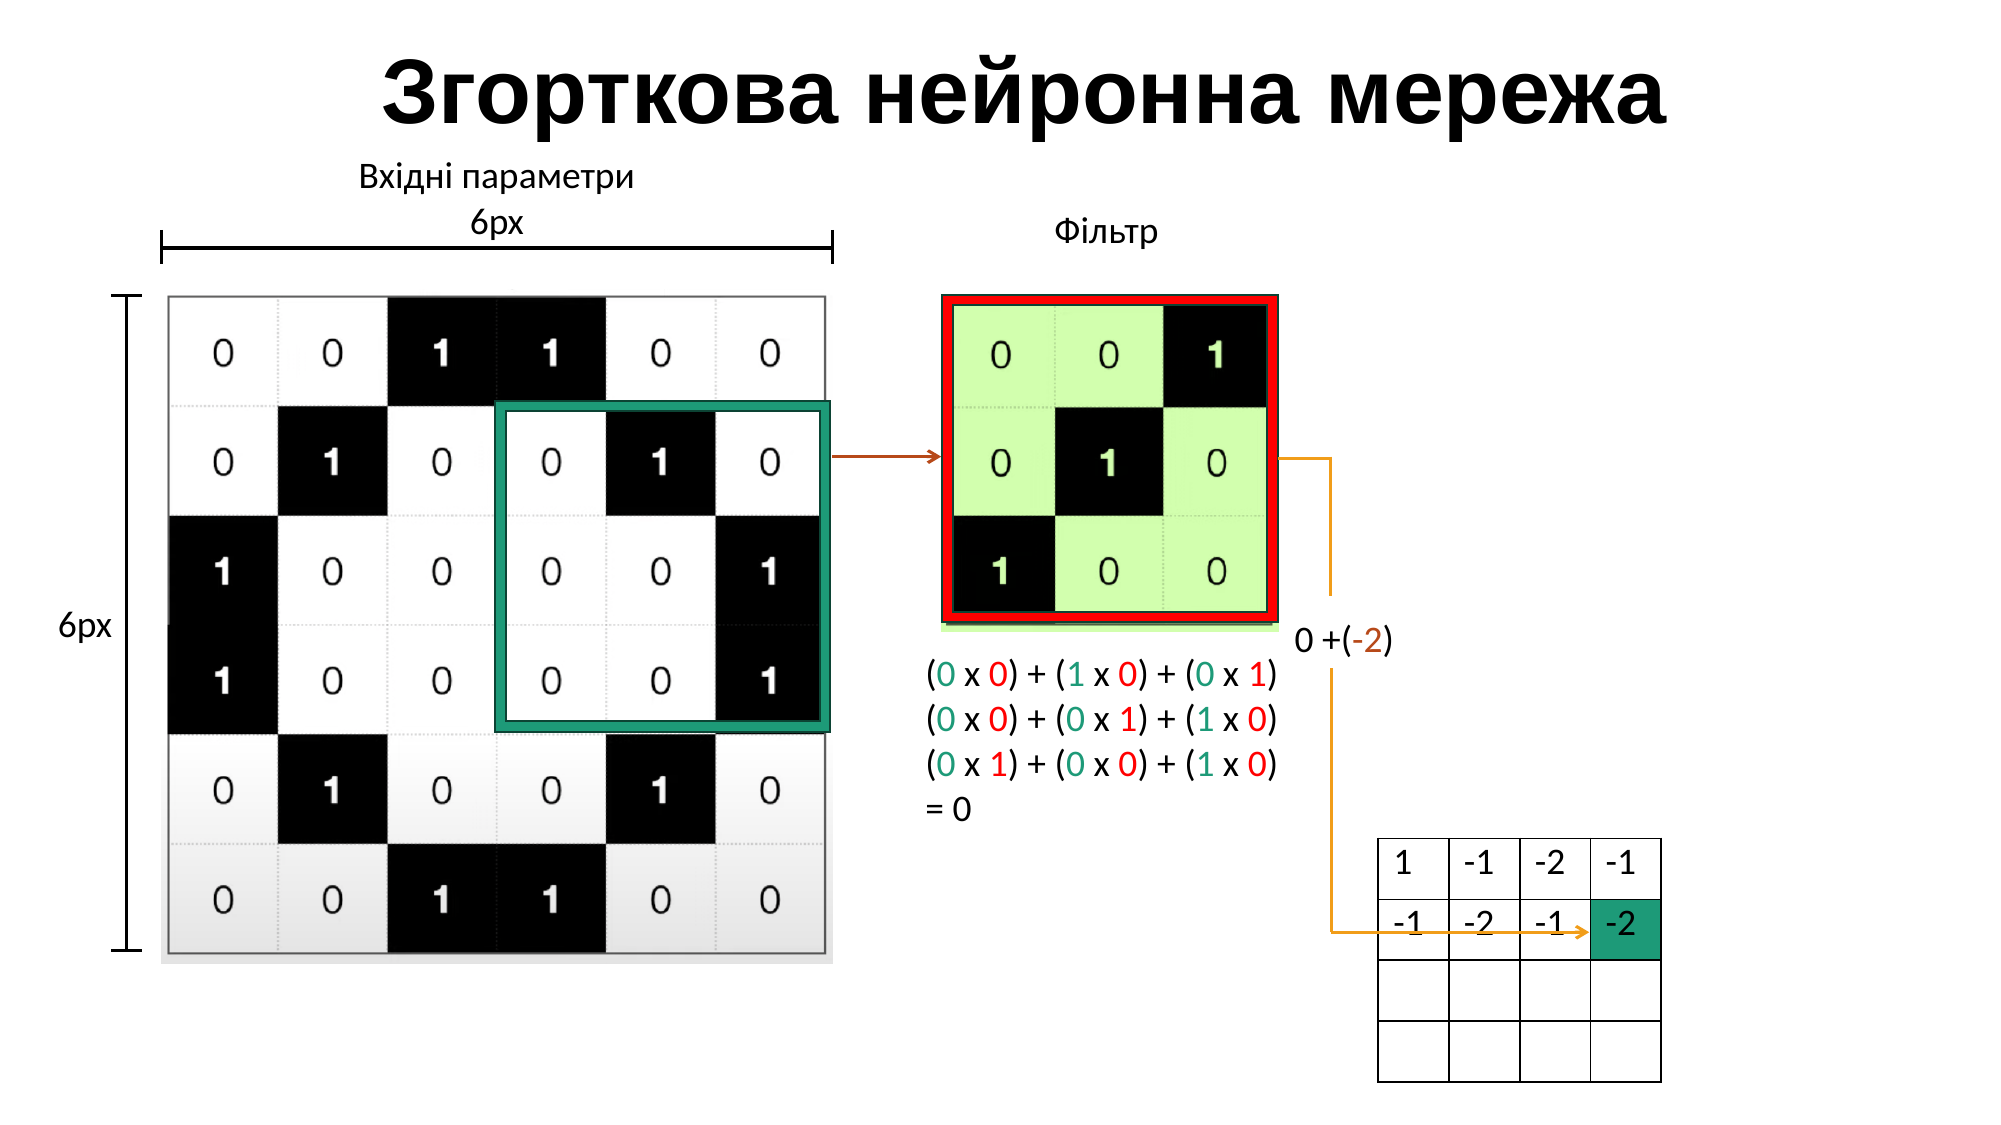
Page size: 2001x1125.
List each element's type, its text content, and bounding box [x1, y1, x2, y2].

text_box Фільтр [1039, 198, 1174, 259]
table_cell [1379, 961, 1448, 1020]
text_box 0 +(-2) [1279, 607, 1409, 668]
text_box (0 x 0) + (1 x 0) + (0 x 1) (0 x 0) + (0 x 1) + (1 x 0) (0 x 1) + (0 x 0) + (1 x 0) = 0 [910, 641, 1303, 837]
text_box 6px [43, 592, 126, 653]
table_cell -1 [1379, 900, 1448, 931]
table_cell -1 [1379, 934, 1448, 959]
table_cell [1521, 1022, 1590, 1081]
table_cell -2 [1450, 900, 1519, 931]
text_box Вхідні параметри [343, 144, 651, 204]
text_box 6px [454, 204, 539, 247]
table_header 1 [1379, 839, 1448, 899]
table_cell [1591, 1022, 1660, 1081]
table_cell -2 [1591, 900, 1660, 959]
table_cell -1 [1521, 933, 1590, 959]
table_cell [1450, 961, 1519, 1020]
table_cell [1521, 961, 1590, 1020]
table_cell -1 [1521, 900, 1590, 932]
table_header -1 [1450, 839, 1519, 899]
text_box Згорткова нейронна мережа [329, 24, 1721, 149]
table_header -1 [1591, 839, 1660, 899]
picture [161, 289, 833, 964]
table_cell [1591, 961, 1660, 1020]
table_cell [1379, 1022, 1448, 1081]
table_cell [1450, 1022, 1519, 1081]
picture [941, 295, 1279, 632]
table_header -2 [1521, 839, 1590, 899]
table_cell -2 [1450, 934, 1519, 959]
